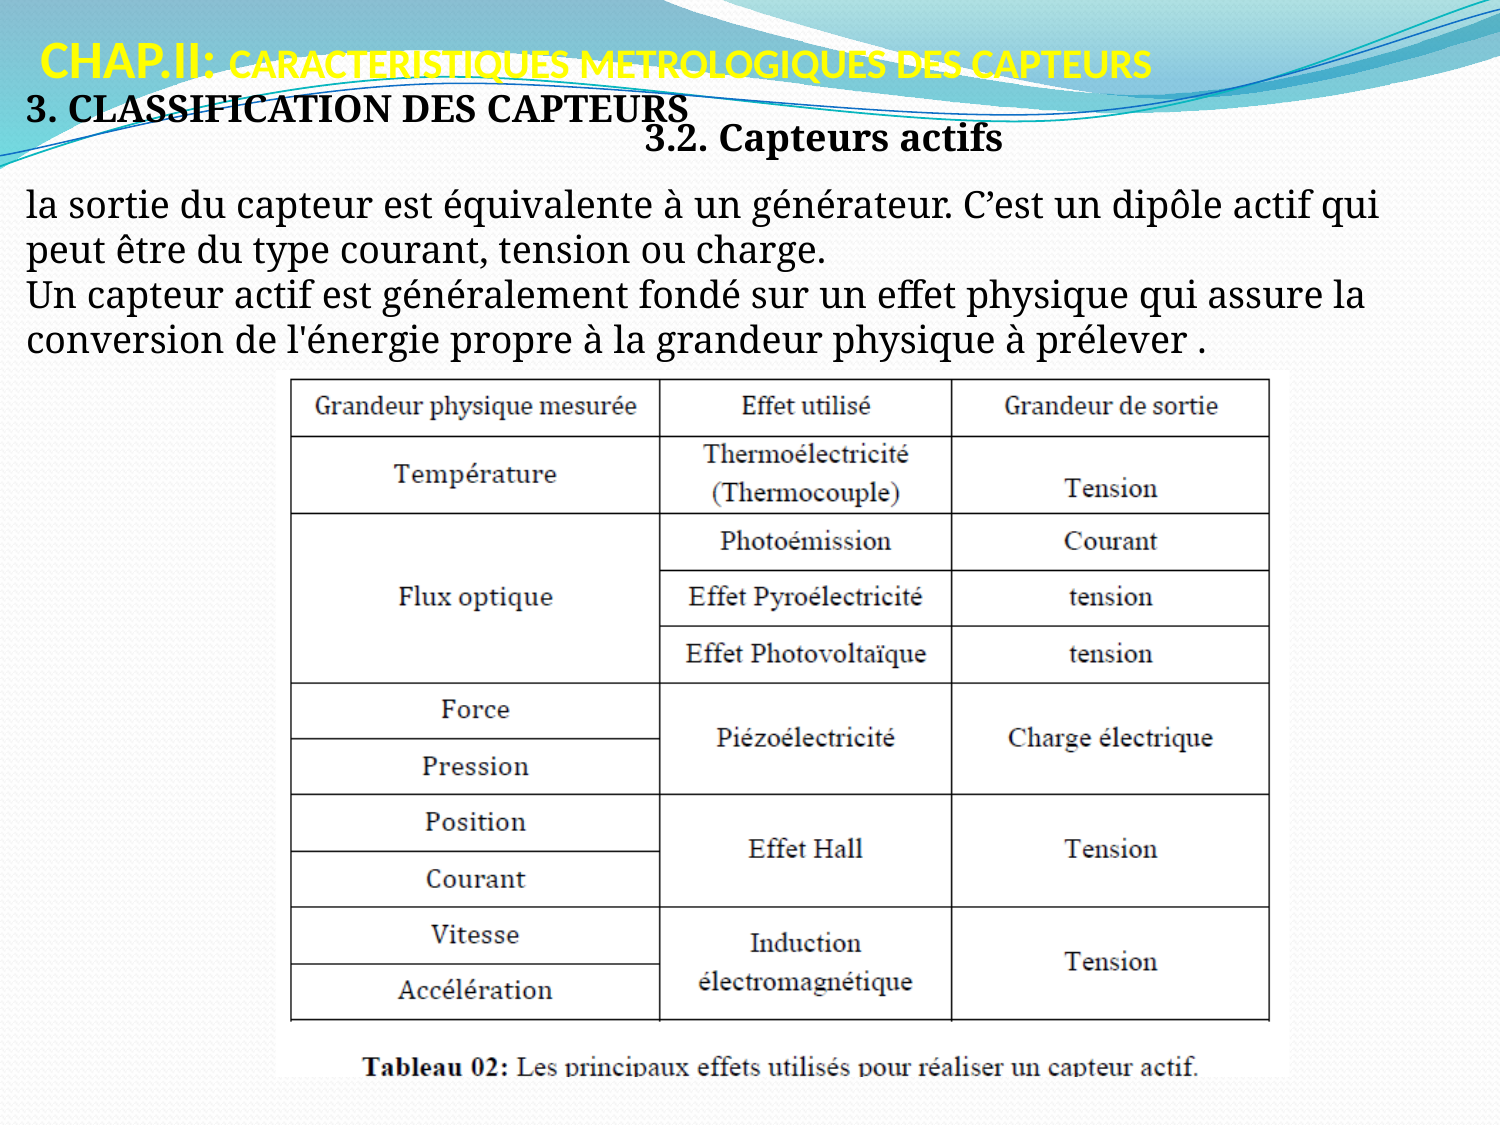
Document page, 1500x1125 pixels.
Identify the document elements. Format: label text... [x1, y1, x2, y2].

picture [275, 370, 1290, 1078]
text_box la sortie du capteur est équivalente à un générateur. C’est un dipôle actif qui peut être du type courant, tension ou charge. Un capteur actif est généralement fondé sur un effet physique qui assure la conversion de l'énergie propre à la grandeur physique à prélever . [11, 173, 1431, 369]
text_box 3.2. Capteurs actifs [629, 106, 1019, 167]
text_box 3. CLASSIFICATION DES CAPTEURS [11, 78, 705, 138]
text_box CHAP.II: CARACTERISTIQUES METROLOGIQUES DES CAPTEURS [25, 16, 1416, 98]
